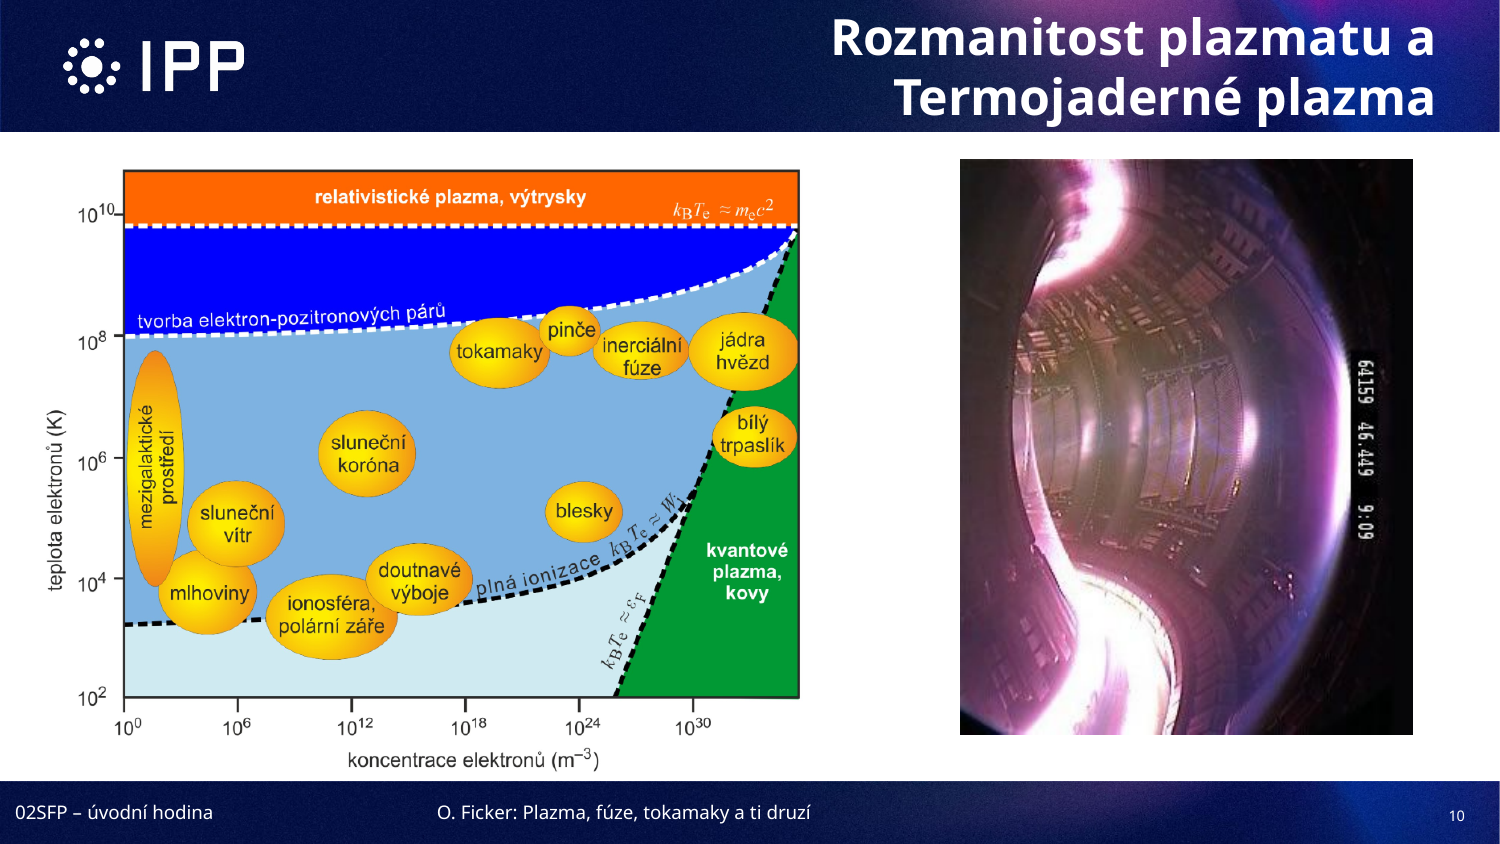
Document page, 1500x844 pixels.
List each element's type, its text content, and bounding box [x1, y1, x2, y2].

picture [29, 139, 822, 779]
footer Rozmanitost plazmatu a Termojaderné plazma [568, 8, 1437, 124]
picture [0, 0, 1500, 132]
slide_number 10 [1127, 793, 1465, 839]
picture [960, 159, 1413, 735]
picture [0, 781, 1500, 844]
